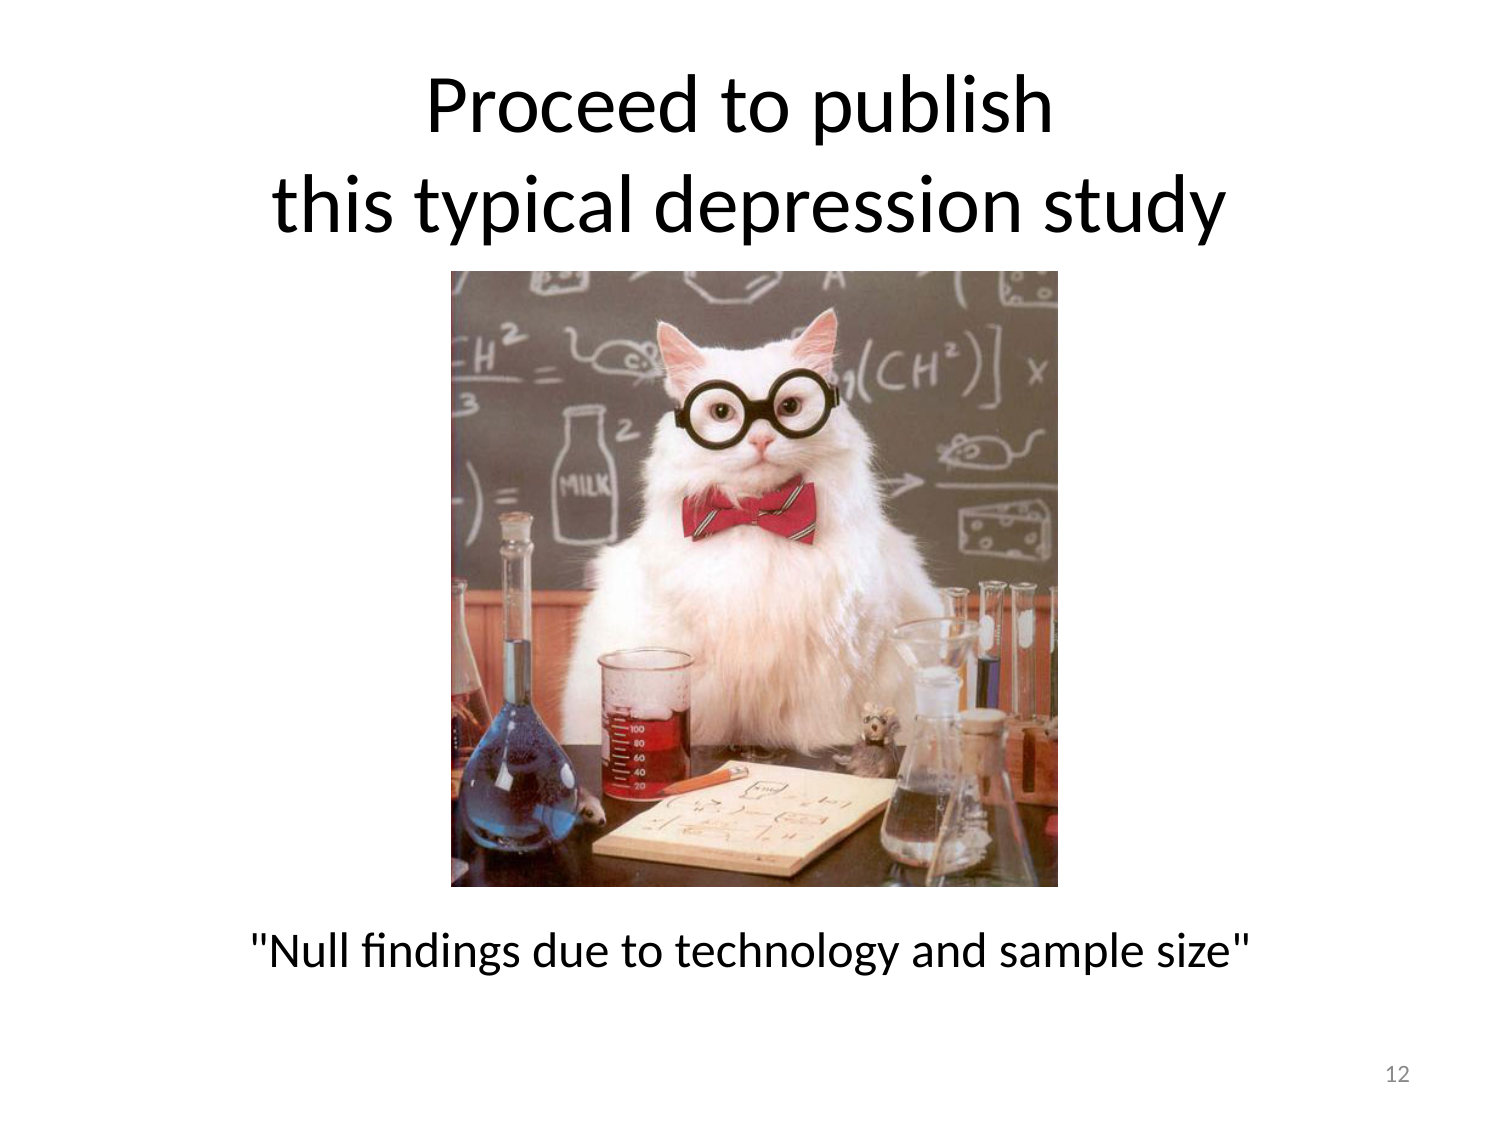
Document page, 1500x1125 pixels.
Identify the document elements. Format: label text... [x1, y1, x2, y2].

picture [451, 271, 1058, 887]
slide_number 12 [1074, 1042, 1425, 1103]
title Proceed to publish this typical depression study [112, 28, 1388, 270]
text_box "Null findings due to technology and sample size" [112, 826, 1388, 1068]
